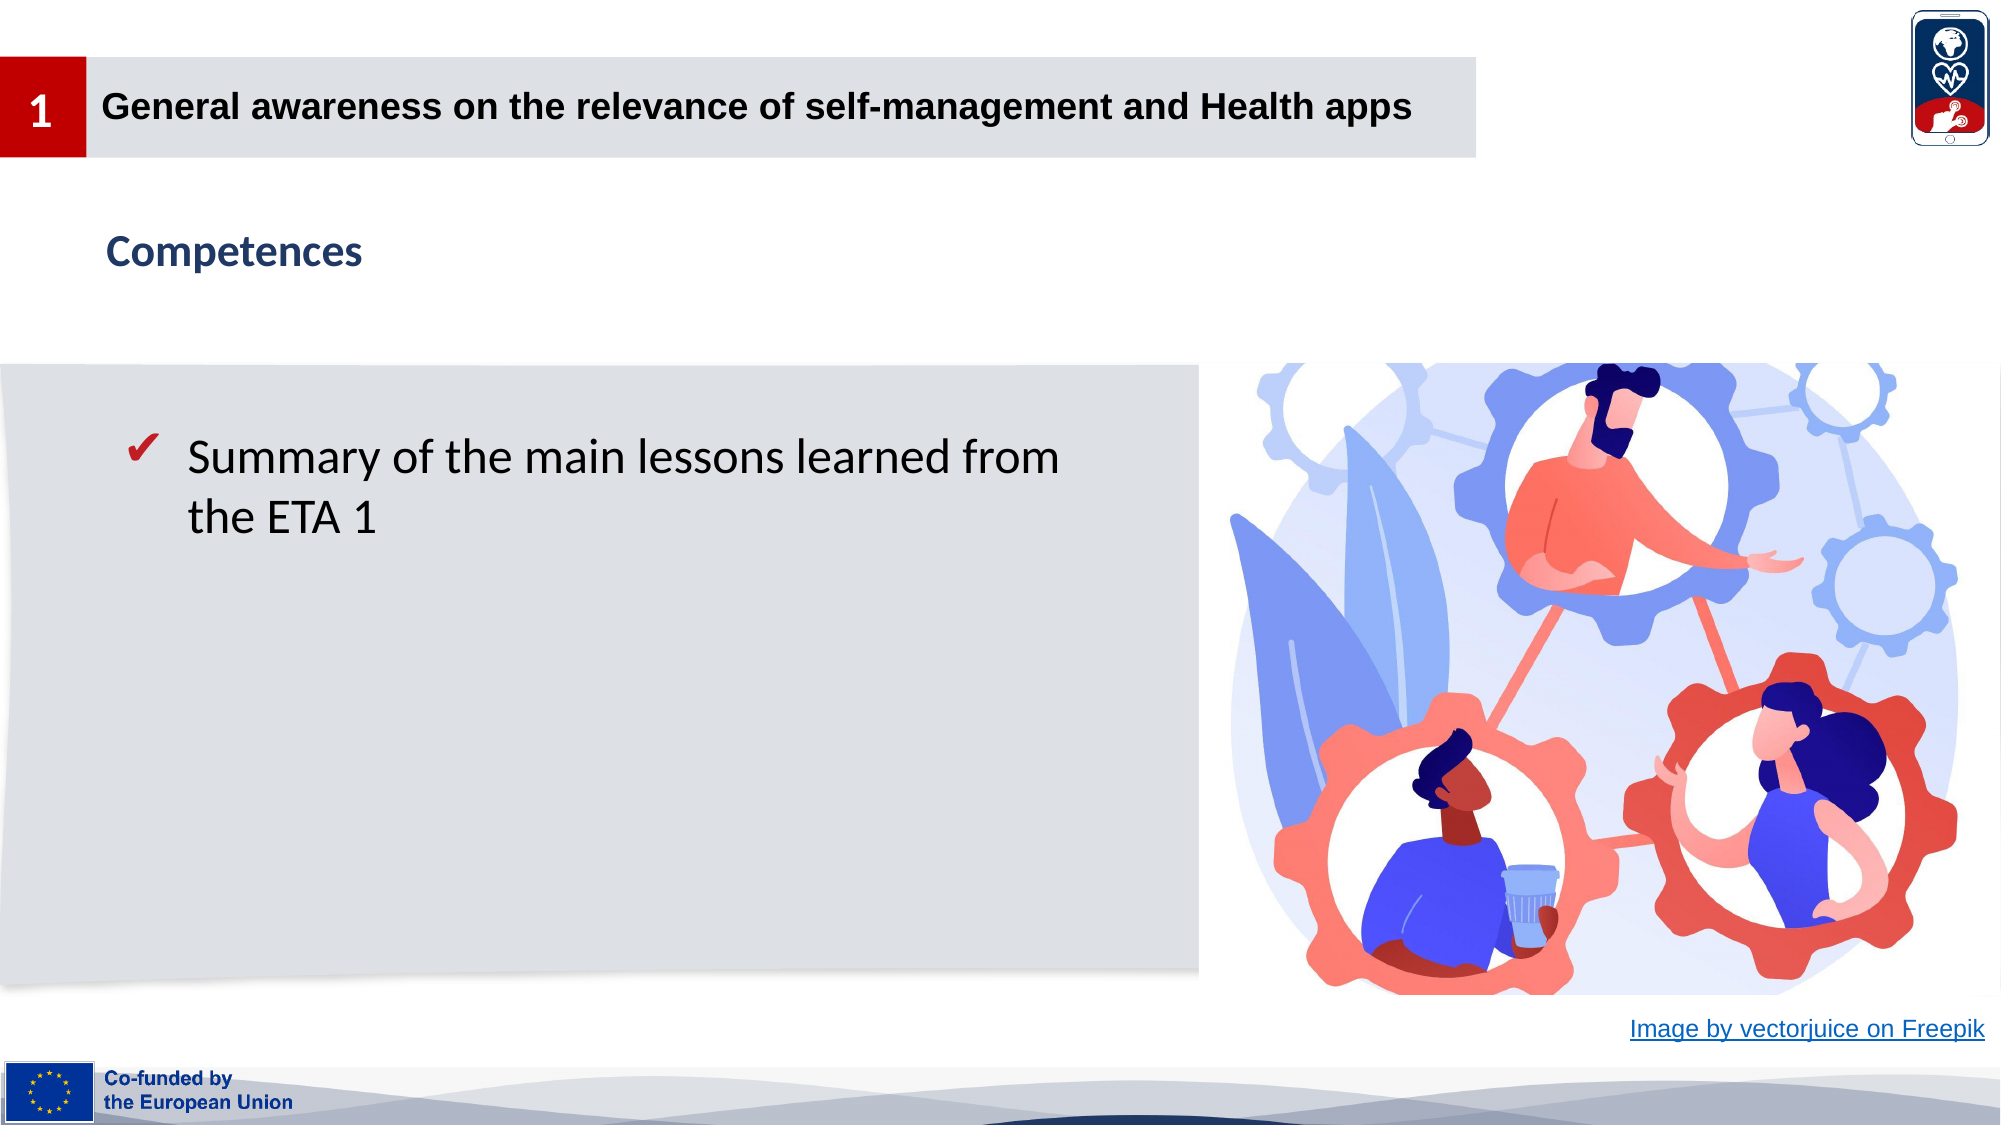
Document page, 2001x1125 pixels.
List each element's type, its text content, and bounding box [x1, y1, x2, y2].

text_box Image by vectorjuice on Freepik [561, 1005, 2000, 1051]
text_box Summary of the main lessons learned from the ETA 1 [97, 415, 1146, 583]
text_box 1 [0, 56, 87, 158]
picture [1198, 363, 2000, 995]
picture [0, 1058, 2001, 1125]
picture [1911, 10, 1990, 146]
title Competences [91, 201, 1817, 303]
text_box General awareness on the relevance of self-management and Health apps [87, 57, 1477, 158]
